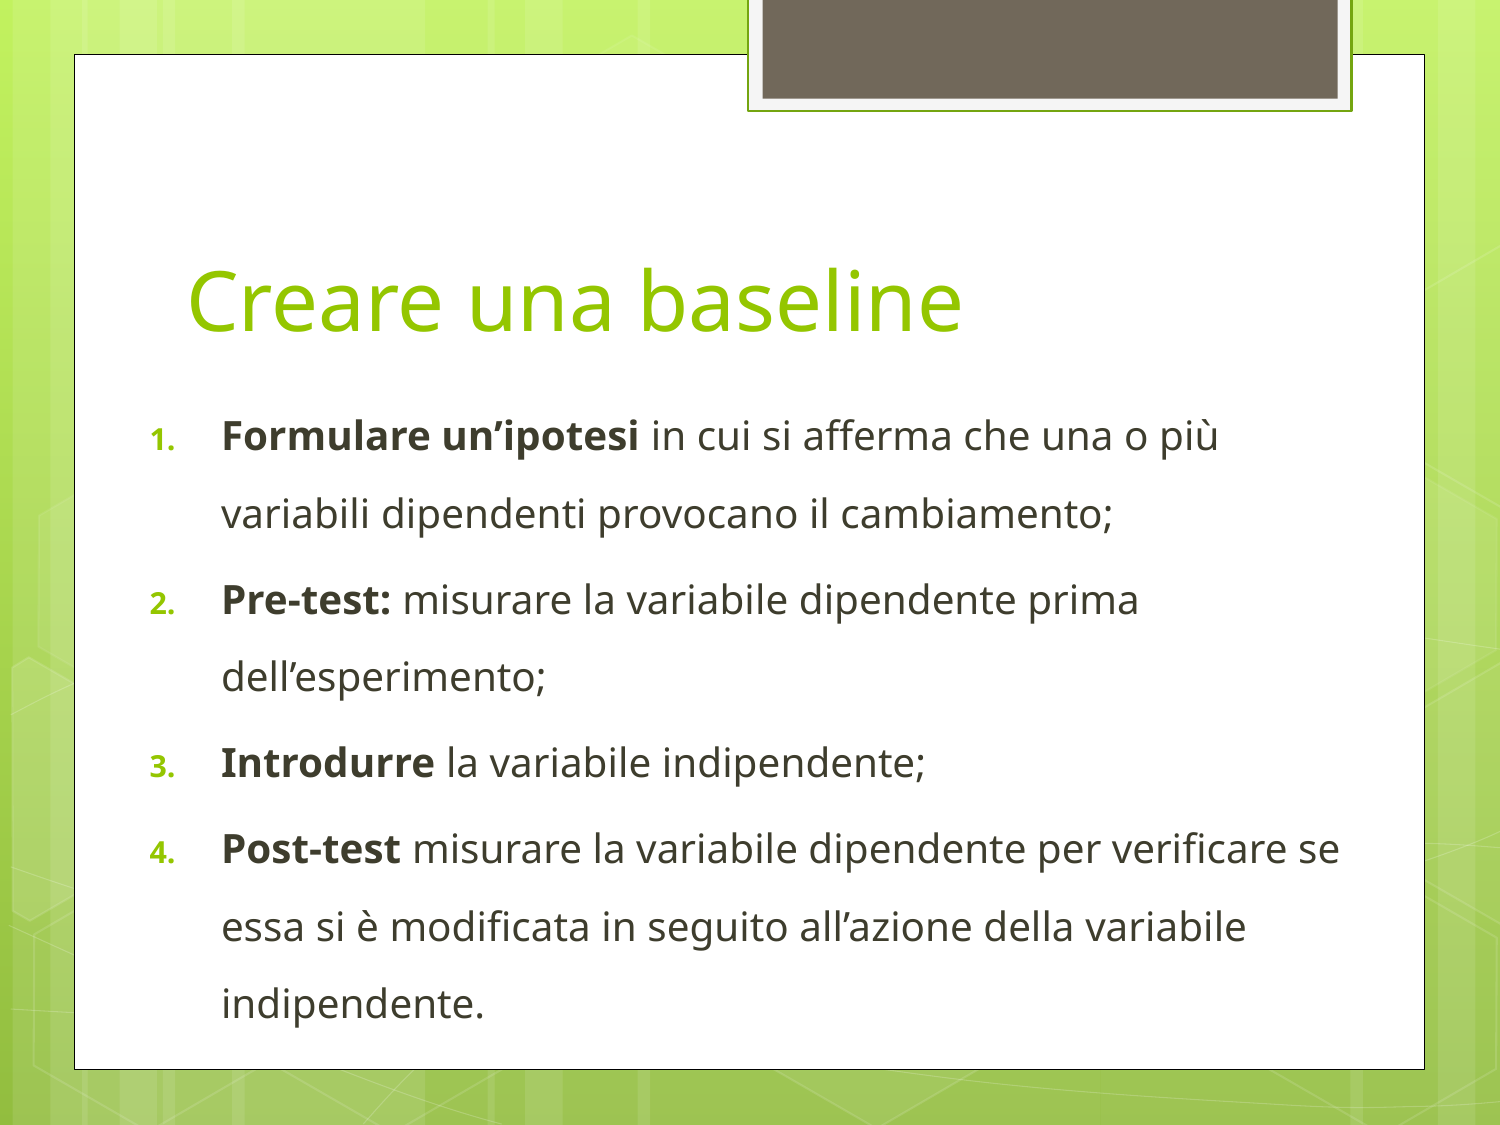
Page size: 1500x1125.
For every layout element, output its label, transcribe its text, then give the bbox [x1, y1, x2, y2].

list Formulare un’ipotesi in cui si afferma che una o più variabili dipendenti provocano il cambiamento; Pre-test: misurare la variabile dipendente prima dell’esperimento; Introdurre la variabile indipendente; Post-test misurare la variabile dipendente per verificare se essa si è modificata in seguito all’azione della variabile indipendente. [123, 373, 1365, 1035]
title Creare una baseline [171, 168, 1324, 357]
